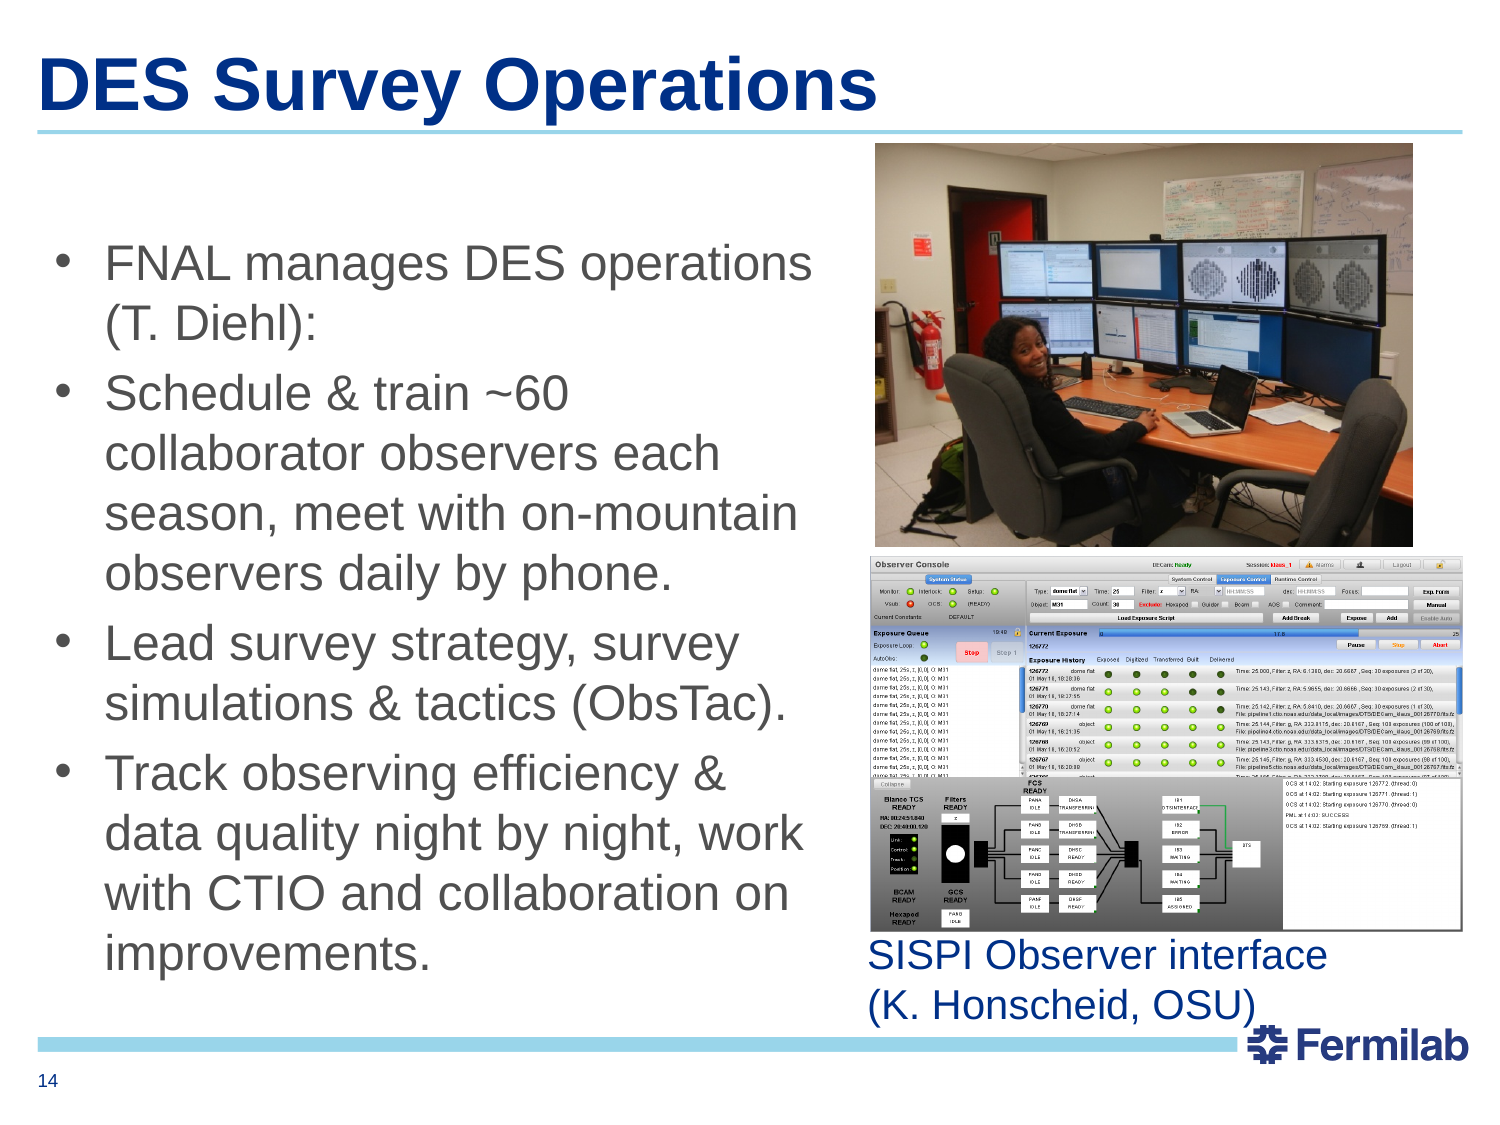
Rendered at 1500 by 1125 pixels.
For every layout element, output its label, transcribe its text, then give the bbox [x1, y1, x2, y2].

title DES Survey Operations [37, 0, 1238, 126]
text_box SISPI Observer interface (K. Honscheid, OSU) [852, 920, 1356, 1036]
picture [0, 0, 1500, 1125]
list FNAL manages DES operations (T. Diehl): Schedule & train ~60 collaborator observers each season, meet with on-mountain observers daily by phone. Lead survey strategy, survey simulations & tactics (ObsTac). Track observing efficiency & data quality night by night, work with CTIO and collaboration on improvements. [39, 222, 852, 986]
slide_number 14 [37, 1068, 111, 1109]
